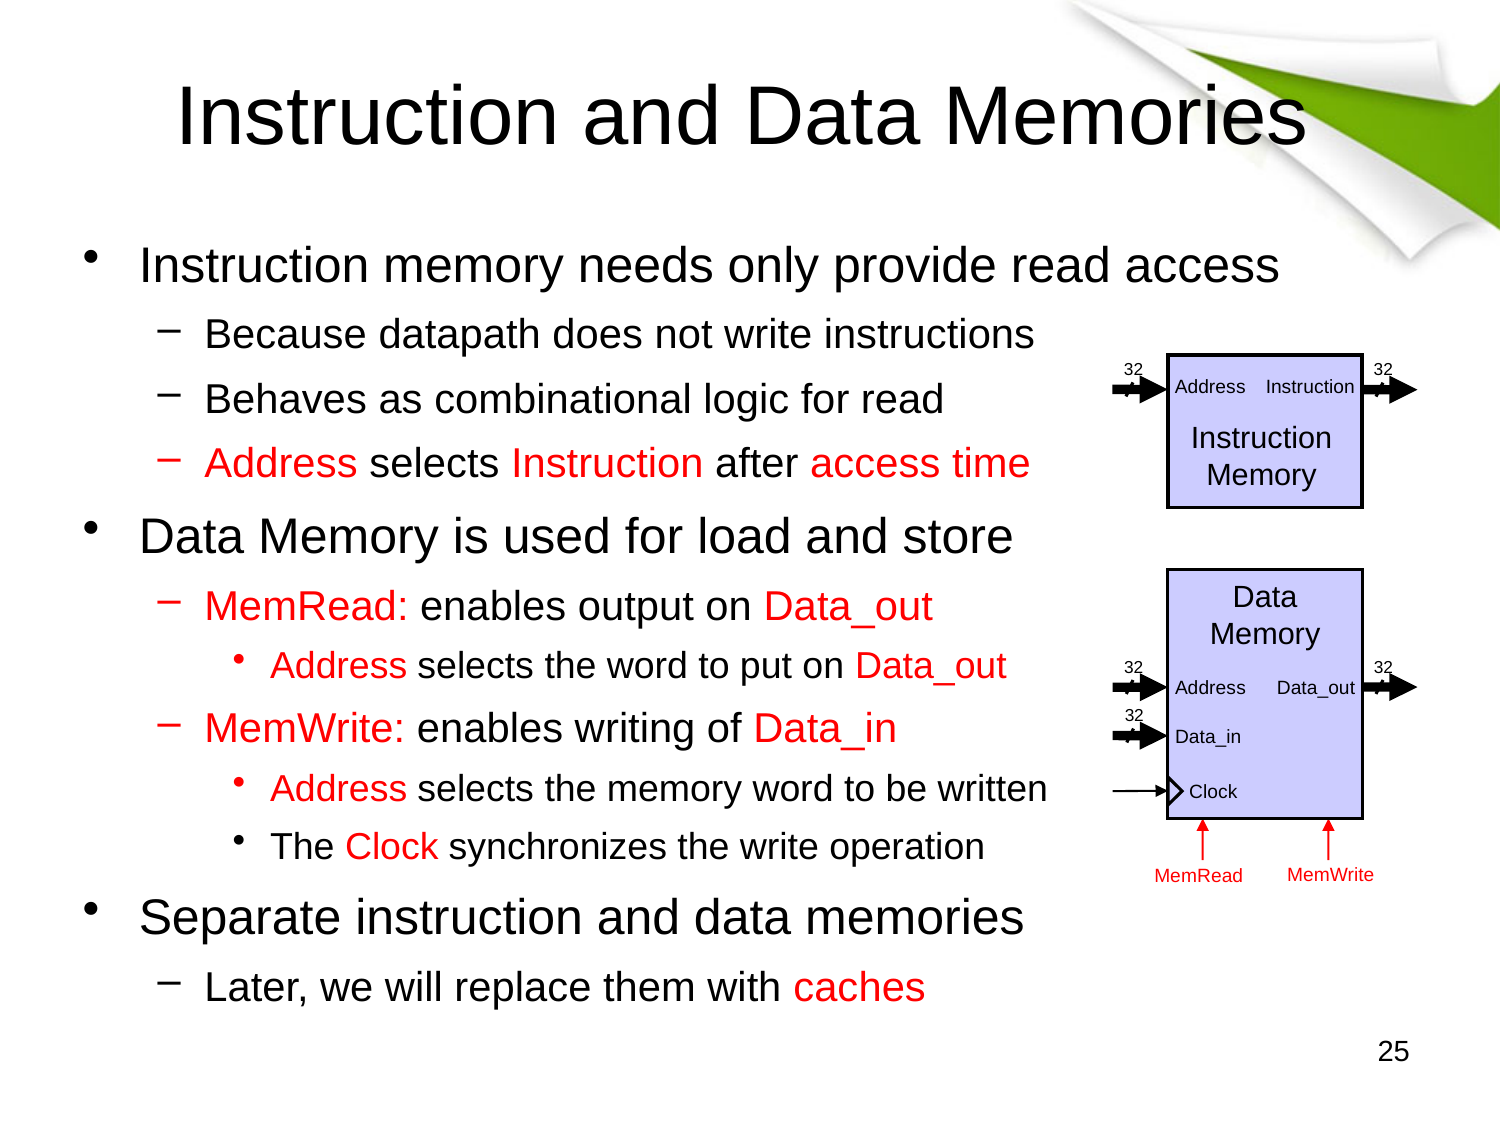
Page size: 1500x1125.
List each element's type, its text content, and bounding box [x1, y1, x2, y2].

slide_number 25 [1074, 1024, 1425, 1103]
picture [0, 0, 1500, 1125]
list Instruction memory needs only provide read access Because datapath does not write instructions Behaves as combinational logic for read Address selects Instruction after access time Data Memory is used for load and store MemRead: enables output on Data_out Address selects the word to put on Data_out MemWrite: enables writing of Data_in Address selects the memory word to be written The Clock synchronizes the write operation Separate instruction and data memories Later, we will replace them with caches [67, 224, 1418, 968]
title Instruction and Data Memories [67, 17, 1418, 205]
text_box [1112, 354, 1418, 890]
